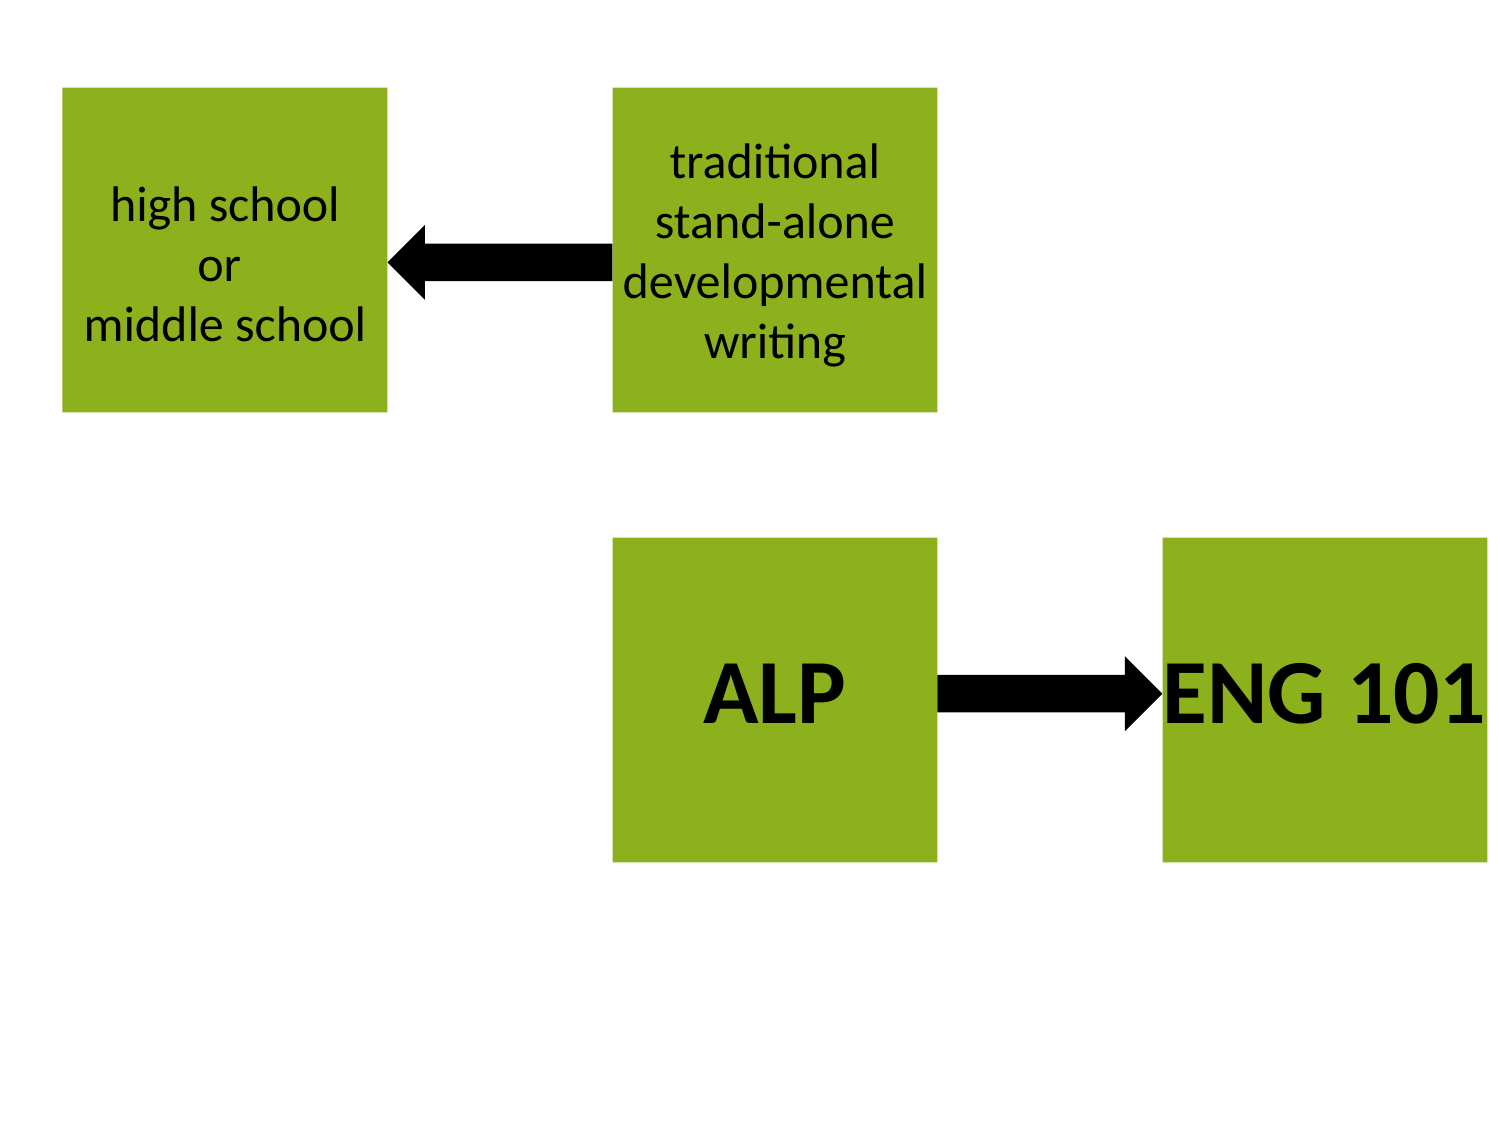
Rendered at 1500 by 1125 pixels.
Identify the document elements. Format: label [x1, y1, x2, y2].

text_box [37, 87, 613, 413]
text_box [937, 537, 1500, 863]
text_box [613, 87, 963, 413]
text_box [587, 537, 935, 863]
